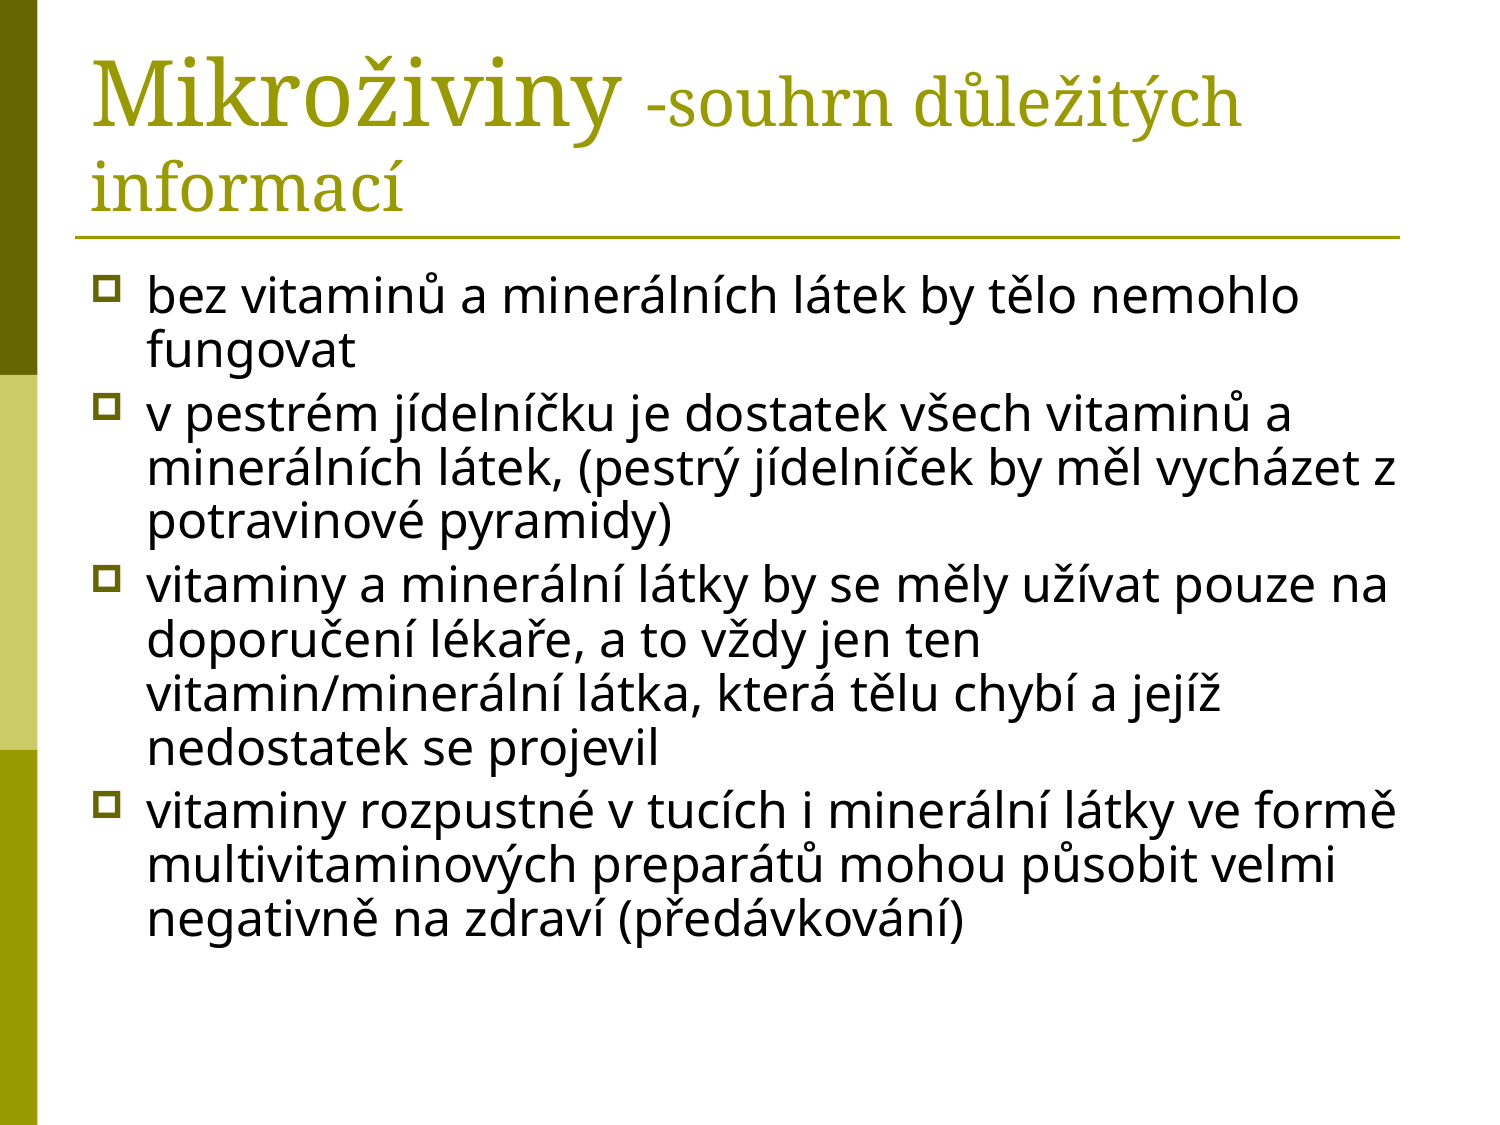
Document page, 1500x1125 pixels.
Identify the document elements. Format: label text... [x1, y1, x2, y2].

title Mikroživiny -souhrn důležitých informací [75, 45, 1425, 233]
list bez vitaminů a minerálních látek by tělo nemohlo fungovat v pestrém jídelníčku je dostatek všech vitaminů a minerálních látek, (pestrý jídelníček by měl vycházet z potravinové pyramidy) vitaminy a minerální látky by se měly užívat pouze na doporučení lékaře, a to vždy jen ten vitamin/minerální látka, která tělu chybí a jejíž nedostatek se projevil vitaminy rozpustné v tucích i minerální látky ve formě multivitaminových preparátů mohou působit velmi negativně na zdraví (předávkování) [75, 262, 1425, 1006]
